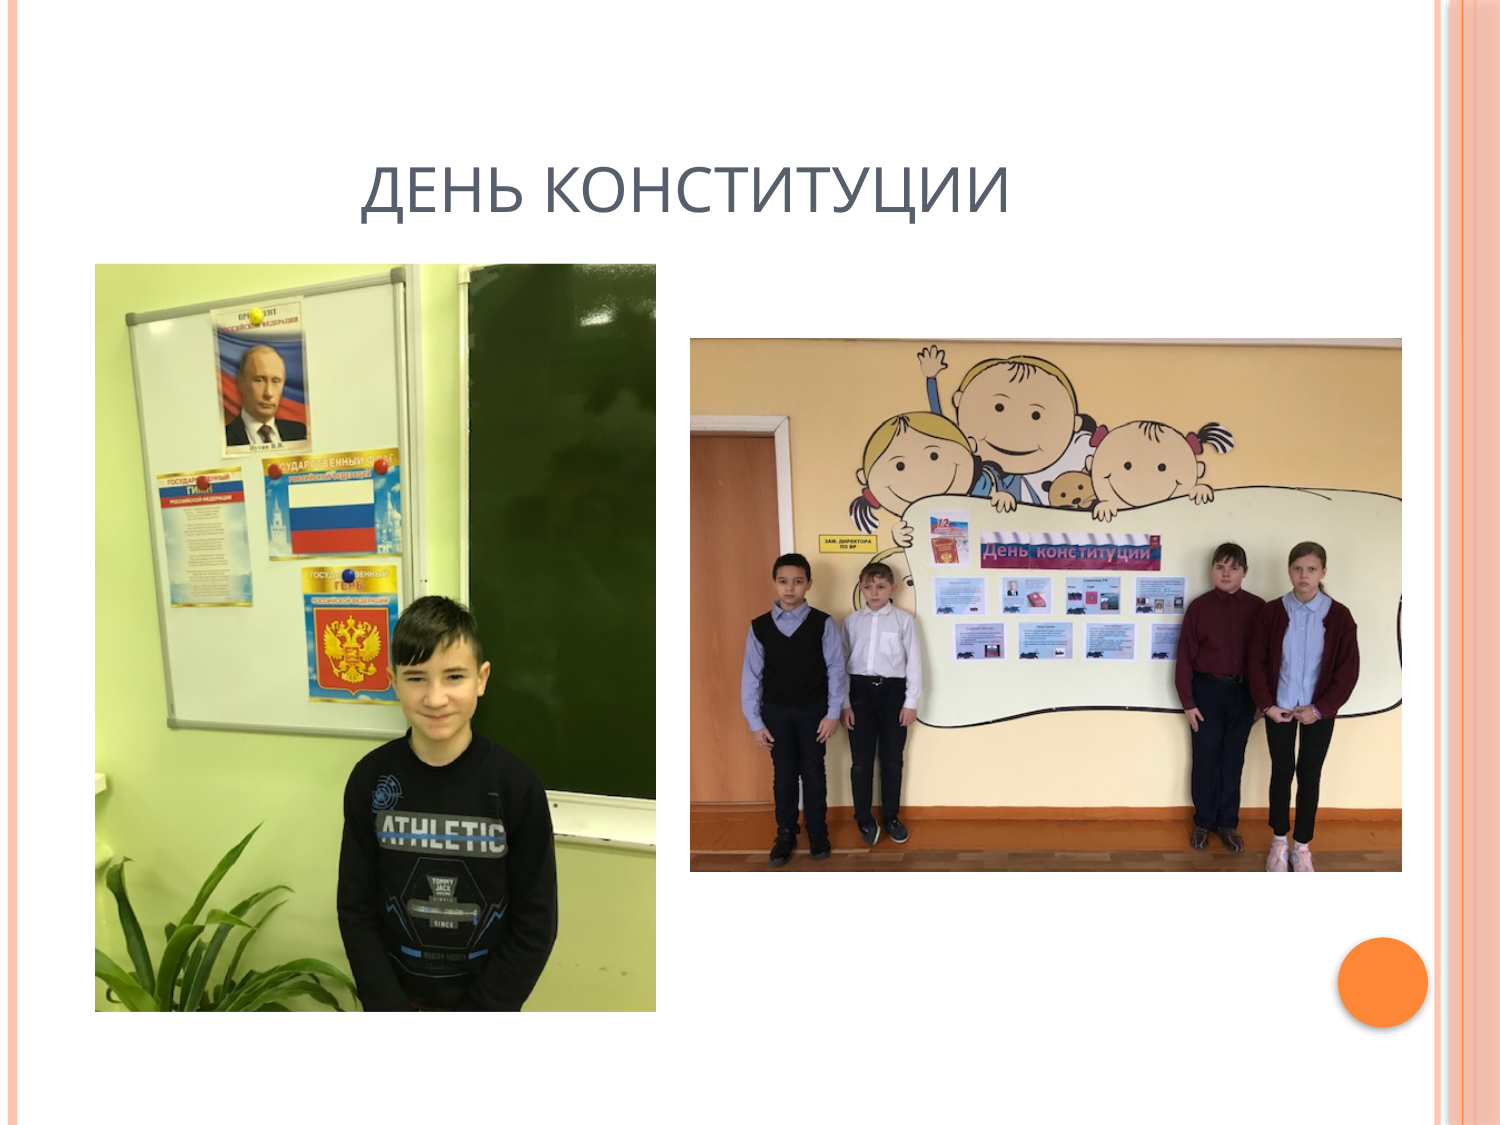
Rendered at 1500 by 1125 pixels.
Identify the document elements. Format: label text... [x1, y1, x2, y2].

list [690, 337, 1403, 872]
picture [95, 919, 656, 1011]
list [0, 356, 750, 919]
title День Конституции [75, 45, 1300, 233]
picture [95, 264, 656, 356]
